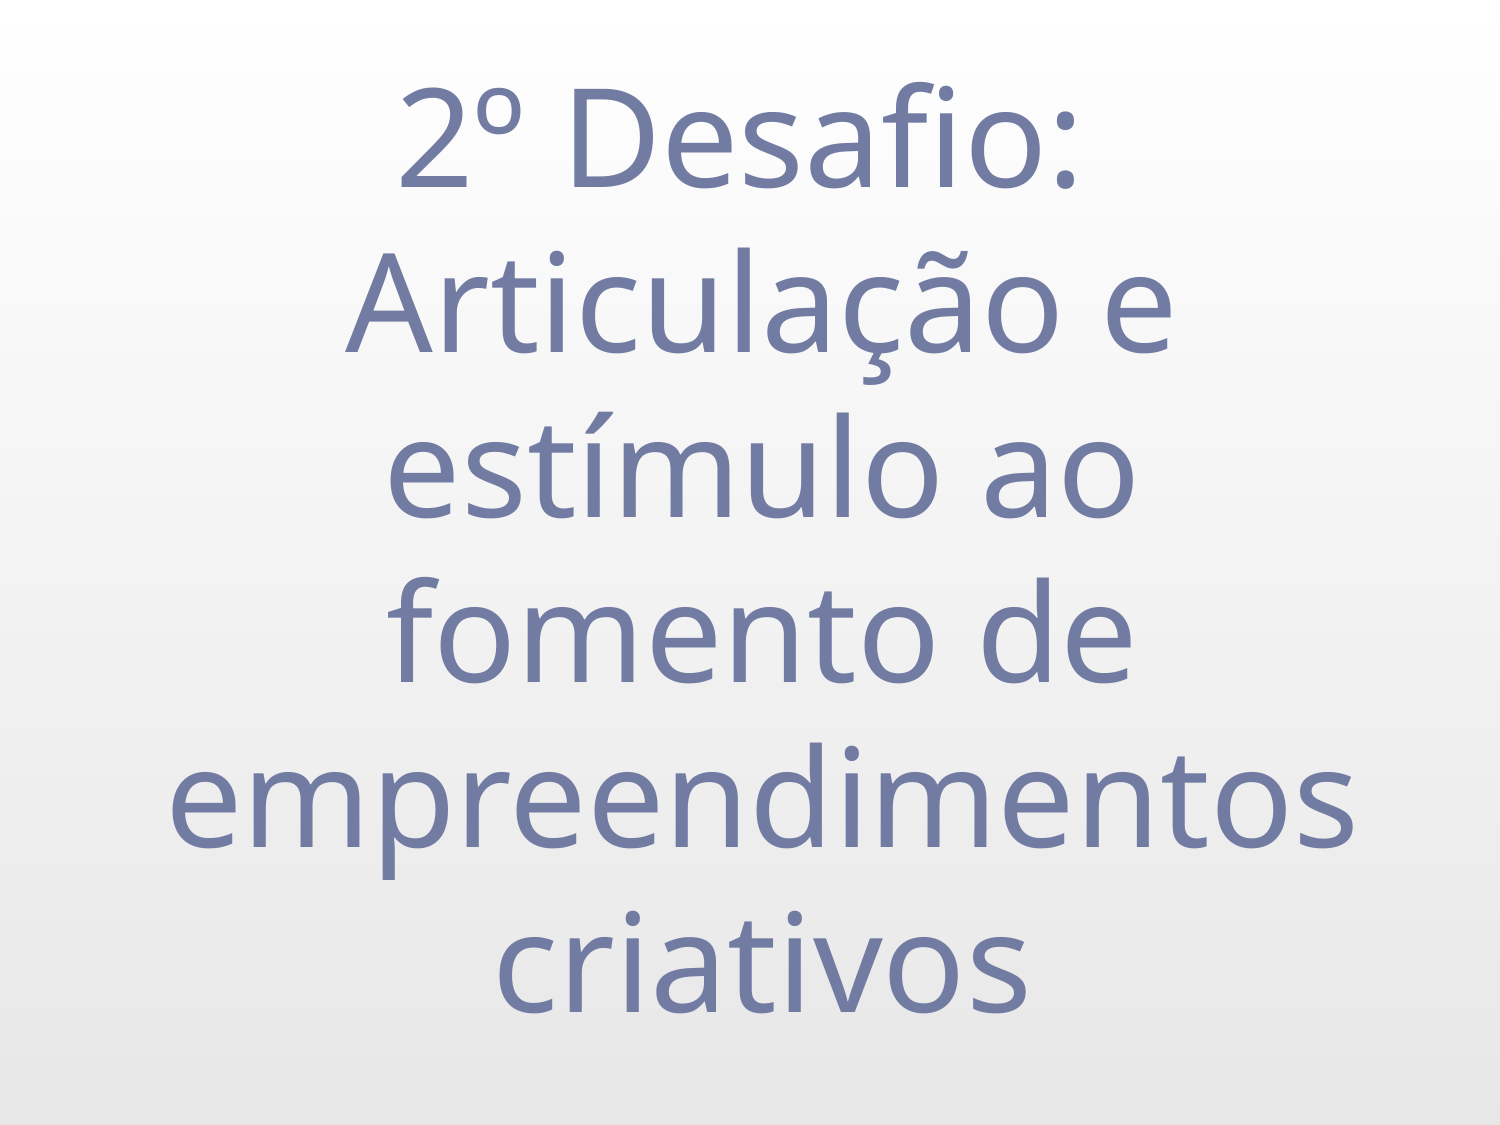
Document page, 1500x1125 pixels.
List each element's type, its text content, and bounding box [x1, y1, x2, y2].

list 2º Desafio: Articulação e estímulo ao fomento de empreendimentos criativos [64, 42, 1415, 853]
